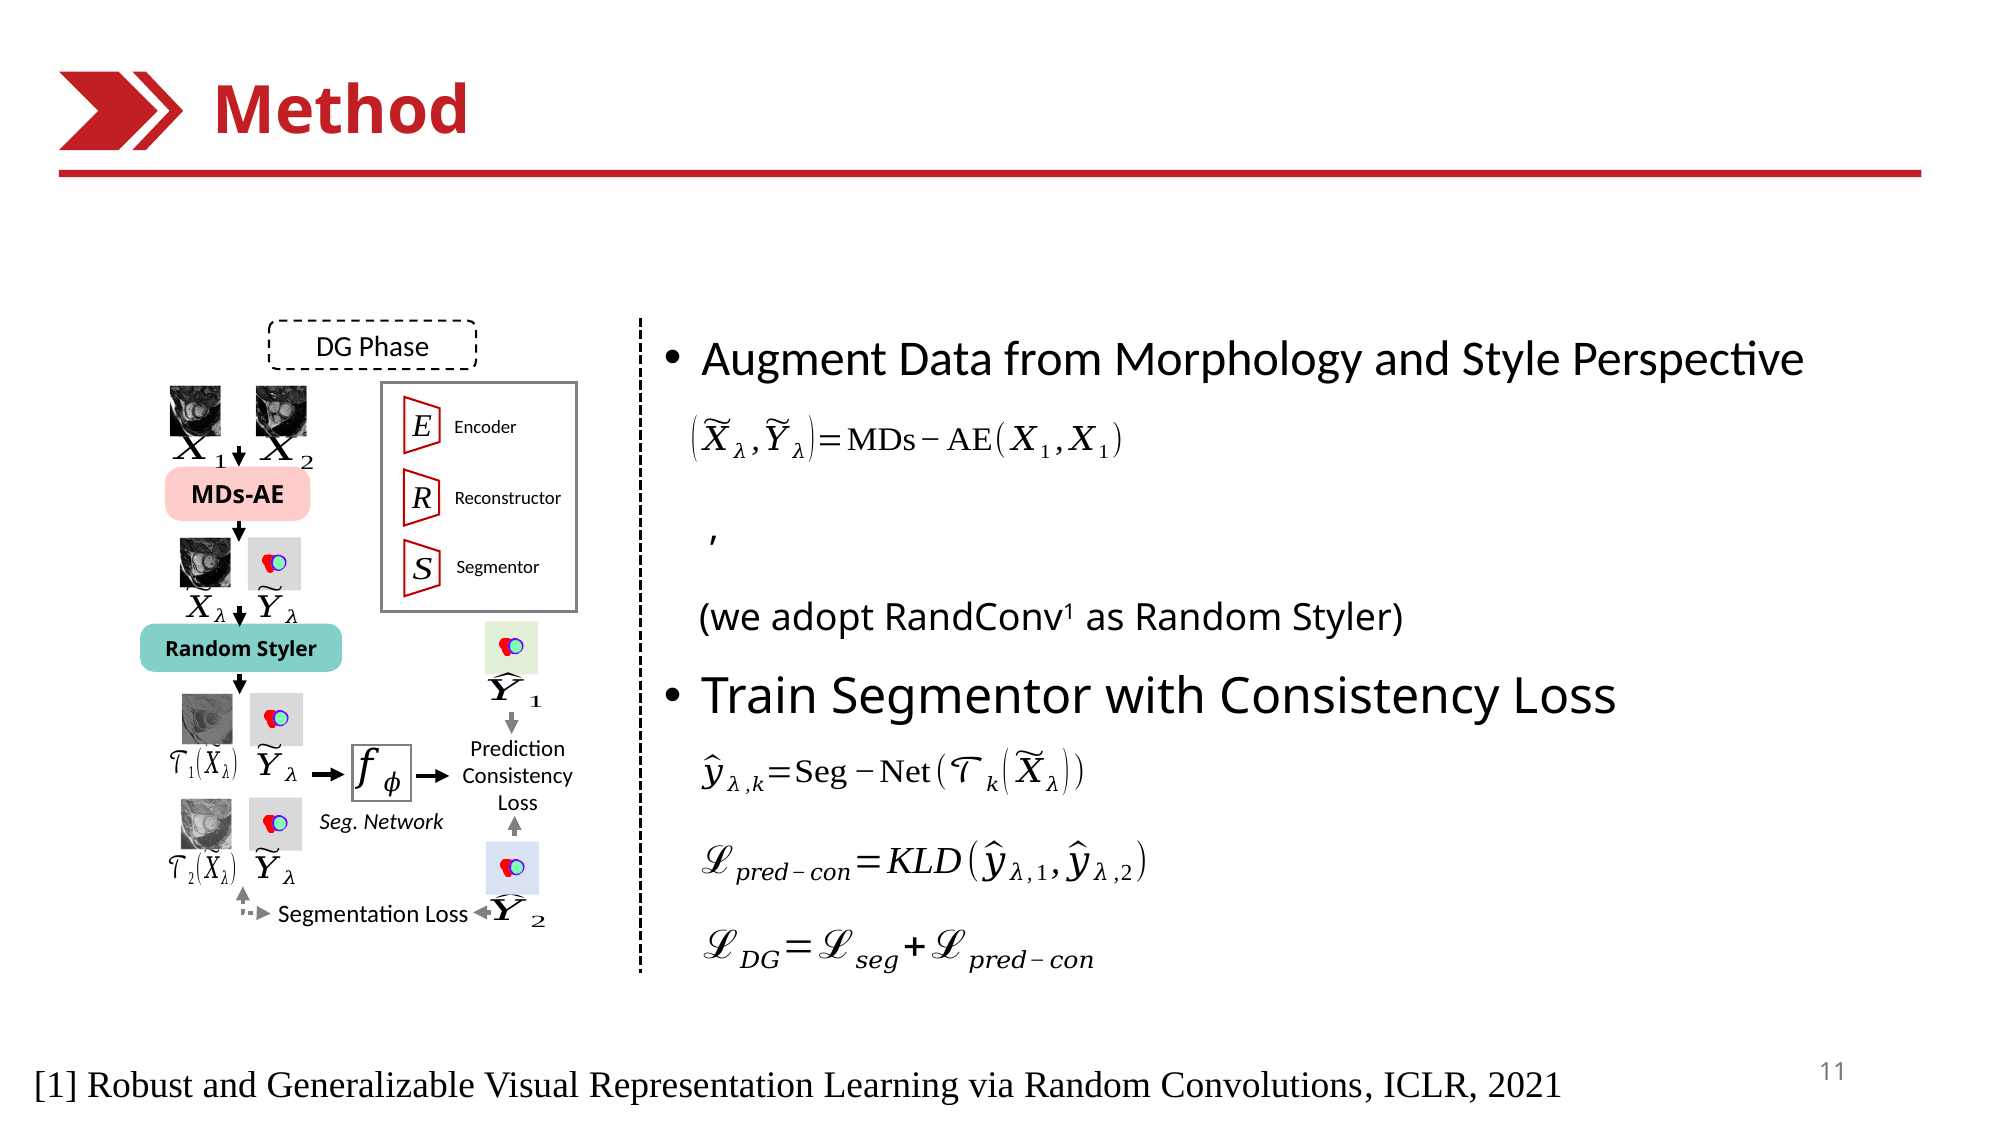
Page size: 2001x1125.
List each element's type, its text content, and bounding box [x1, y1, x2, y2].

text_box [484, 620, 539, 675]
text_box Random Styler [140, 623, 343, 672]
picture [178, 535, 232, 590]
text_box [248, 796, 303, 852]
slide_number 11 [1412, 1042, 1863, 1103]
text_box Prediction Consistency Loss [438, 725, 598, 823]
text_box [249, 692, 304, 747]
picture [178, 796, 233, 851]
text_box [380, 381, 578, 613]
picture [179, 692, 234, 747]
text_box [279, 910, 286, 916]
text_box [283, 923, 290, 930]
text_box [352, 745, 411, 801]
picture [254, 383, 309, 439]
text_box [58, 70, 184, 151]
text_box [57, 168, 1923, 179]
picture [167, 383, 222, 439]
text_box Seg. Network [304, 799, 459, 842]
text_box DG Phase [268, 320, 477, 370]
list Augment Data from Morphology and Style Perspective Train Segmentor with Consistency Loss [648, 324, 1832, 1031]
text_box MDs-AE [165, 466, 311, 521]
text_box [247, 536, 302, 591]
text_box [1] Robust and Generalizable Visual Representation Learning via Random Convolutions, ICLR, 2021 [19, 1052, 1578, 1113]
text_box Segmentation Loss [261, 889, 486, 935]
text_box [239, 880, 246, 887]
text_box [242, 885, 271, 915]
text_box Method [197, 58, 907, 154]
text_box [484, 840, 540, 896]
